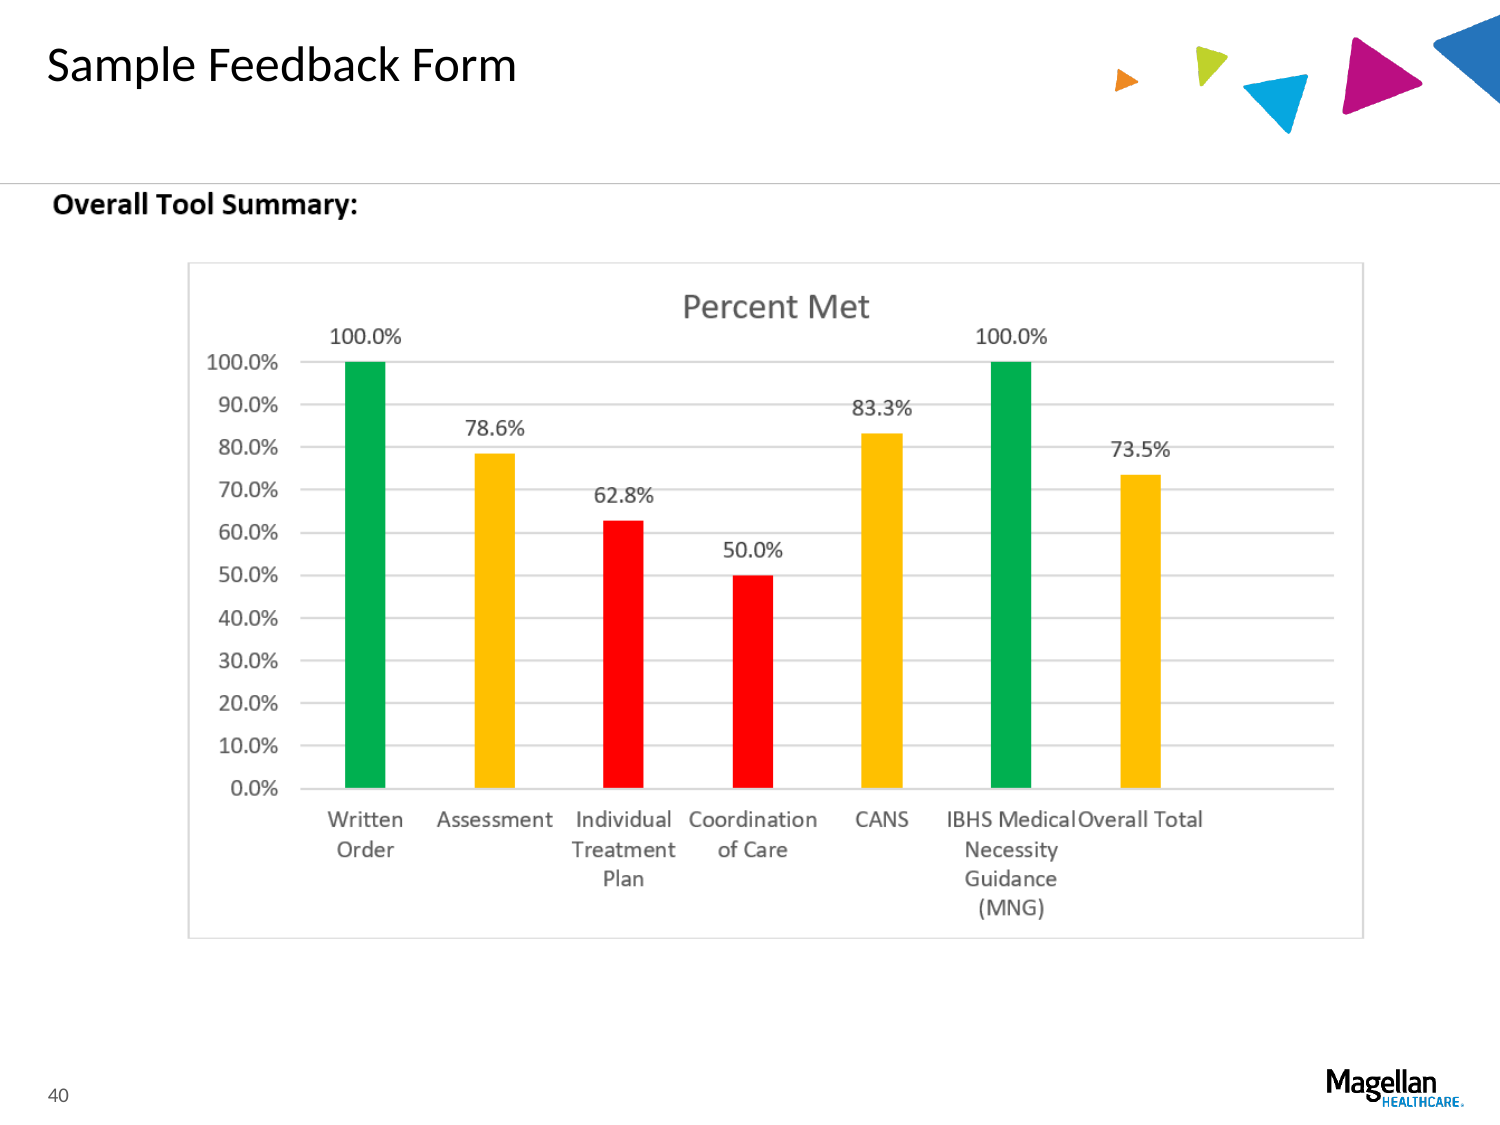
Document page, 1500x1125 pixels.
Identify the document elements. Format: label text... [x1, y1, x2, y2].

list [0, 183, 1500, 959]
picture [1327, 1069, 1464, 1107]
slide_number 40 [32, 1054, 99, 1115]
title Sample Feedback Form [31, 31, 1273, 183]
picture [1078, 0, 1500, 152]
